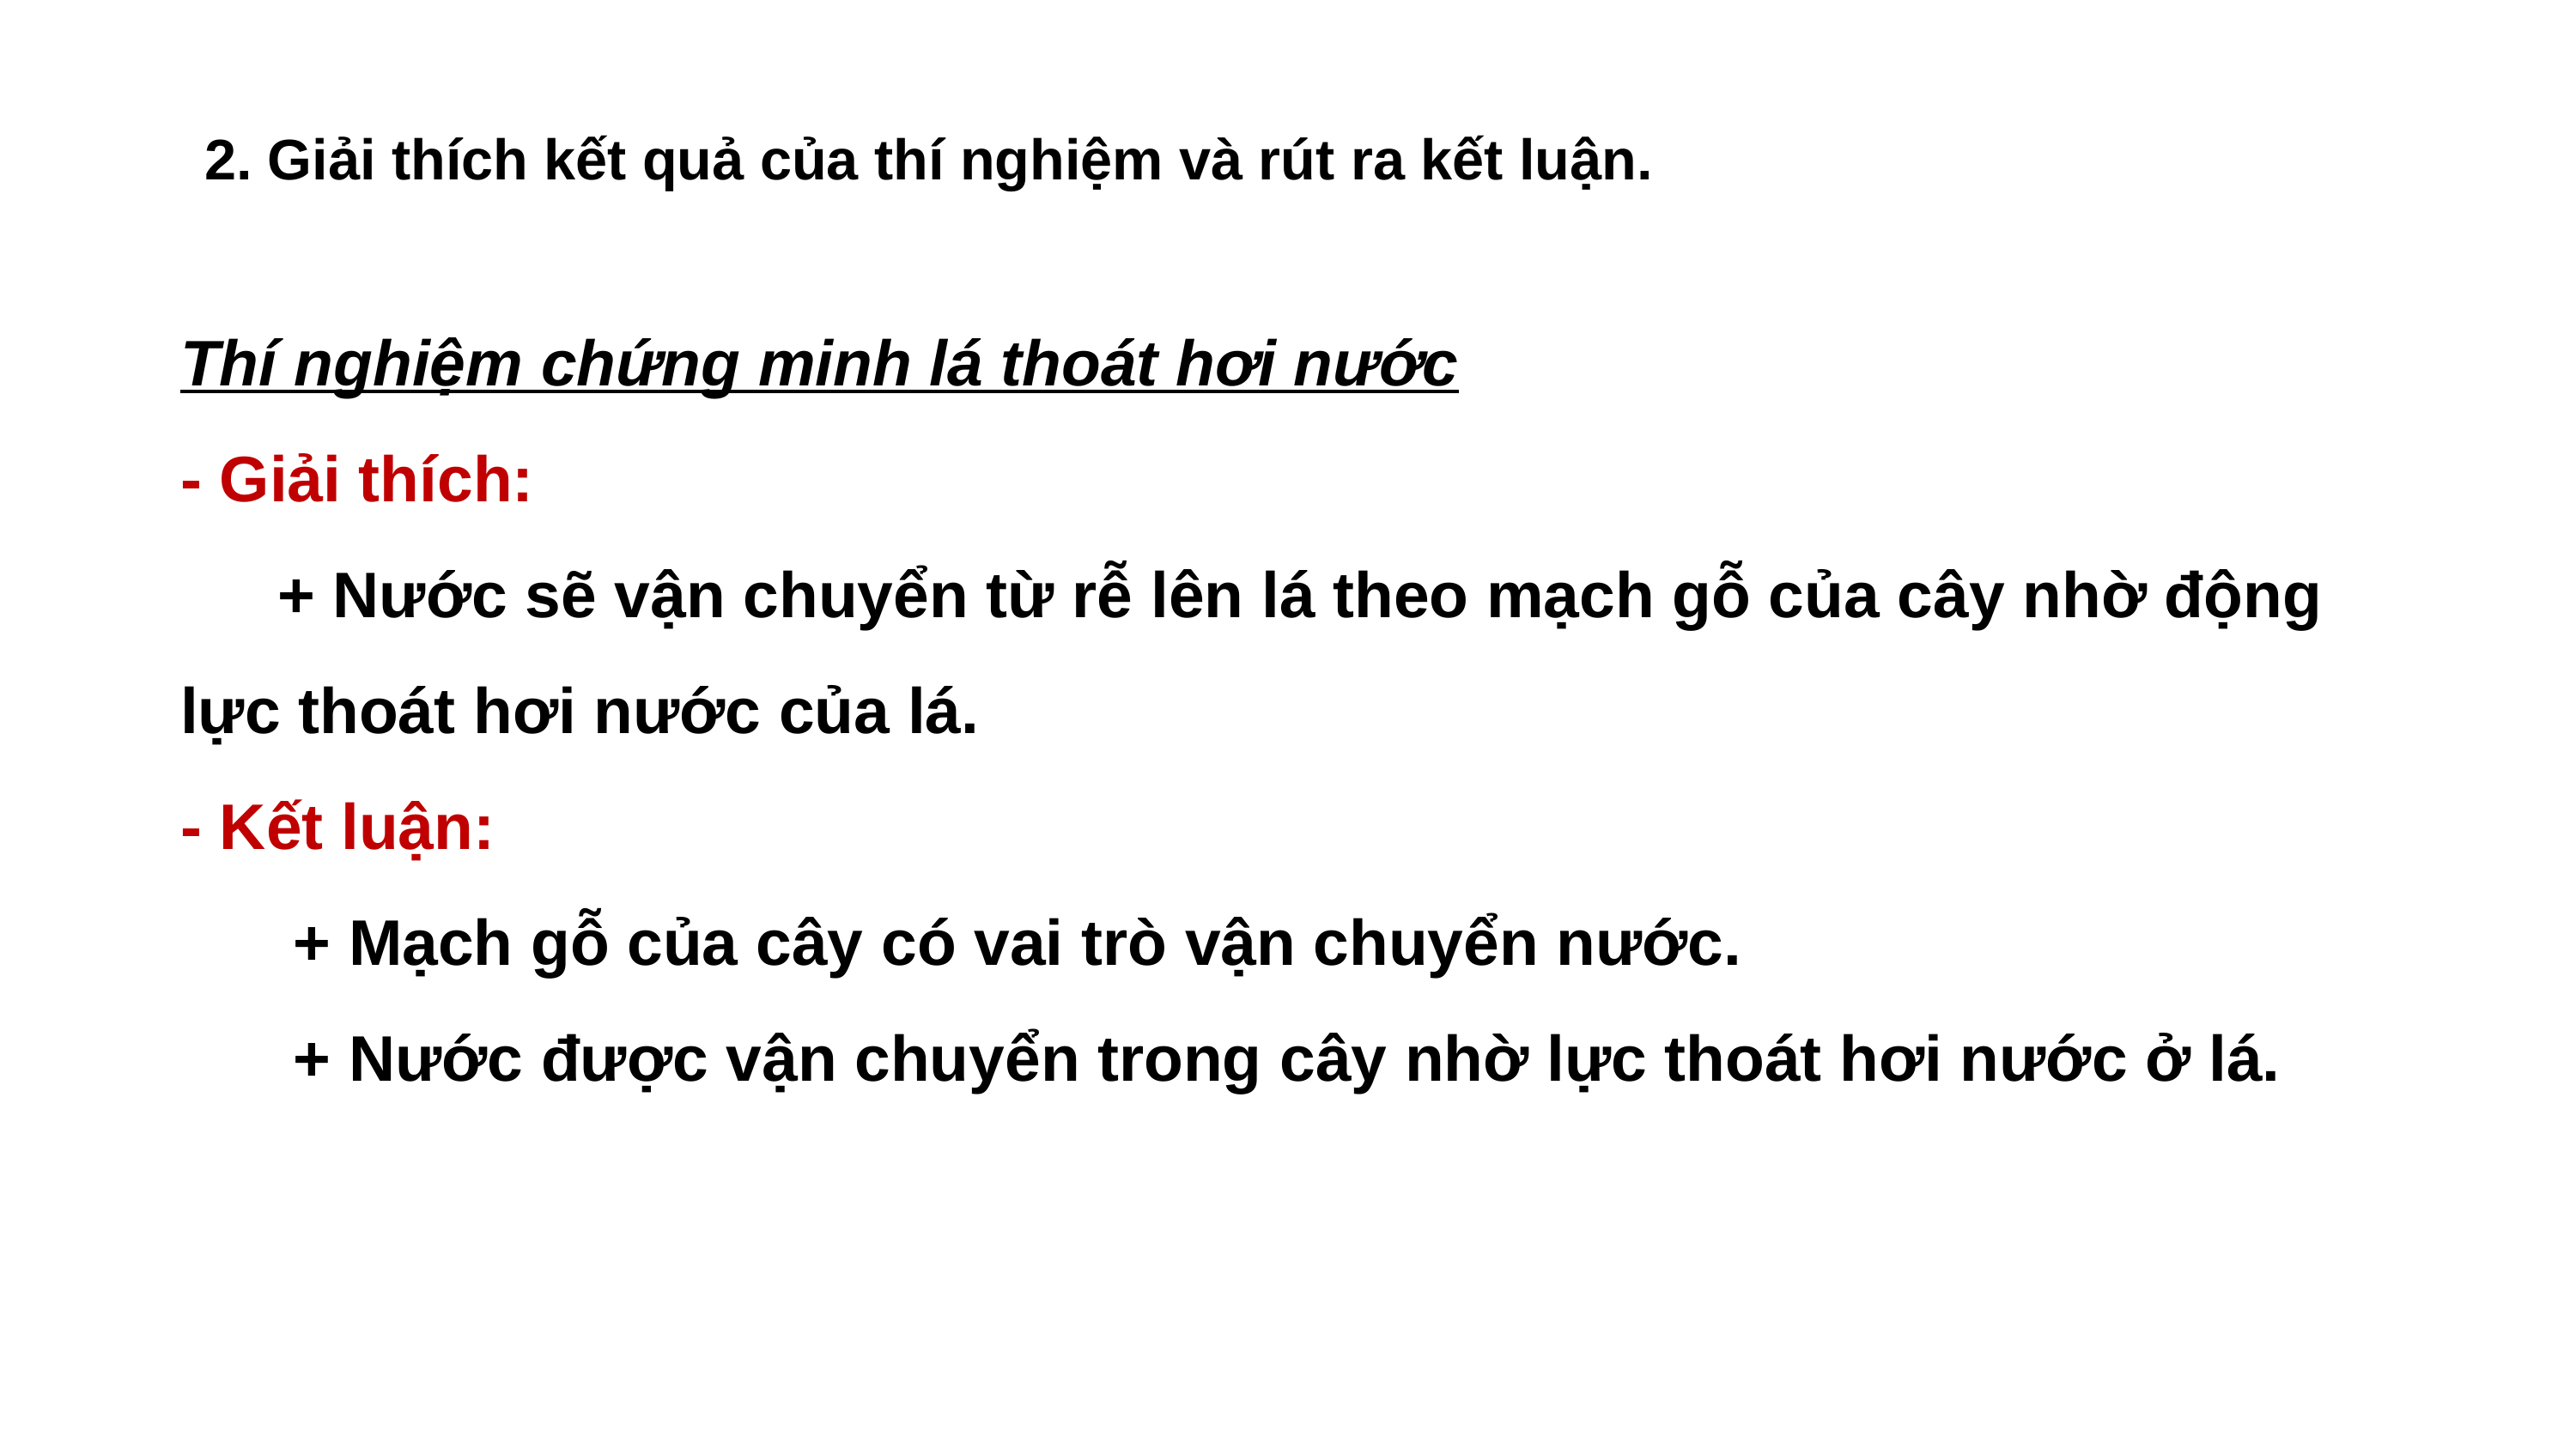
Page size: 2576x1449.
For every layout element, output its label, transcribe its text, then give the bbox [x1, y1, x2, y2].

text_box Thí nghiệm chứng minh lá thoát hơi nước - Giải thích: + Nước sẽ vận chuyển từ rễ lên lá theo mạch gỗ của cây nhờ động lực thoát hơi nước của lá. - Kết luận: + Mạch gỗ của cây có vai trò vận chuyển nước. + Nước được vận chuyển trong cây nhờ lực thoát hơi nước ở lá. [180, 282, 2396, 1094]
table_header 2. Giải thích kết quả của thí nghiệm và rút ra kết luận. [200, 124, 2178, 254]
